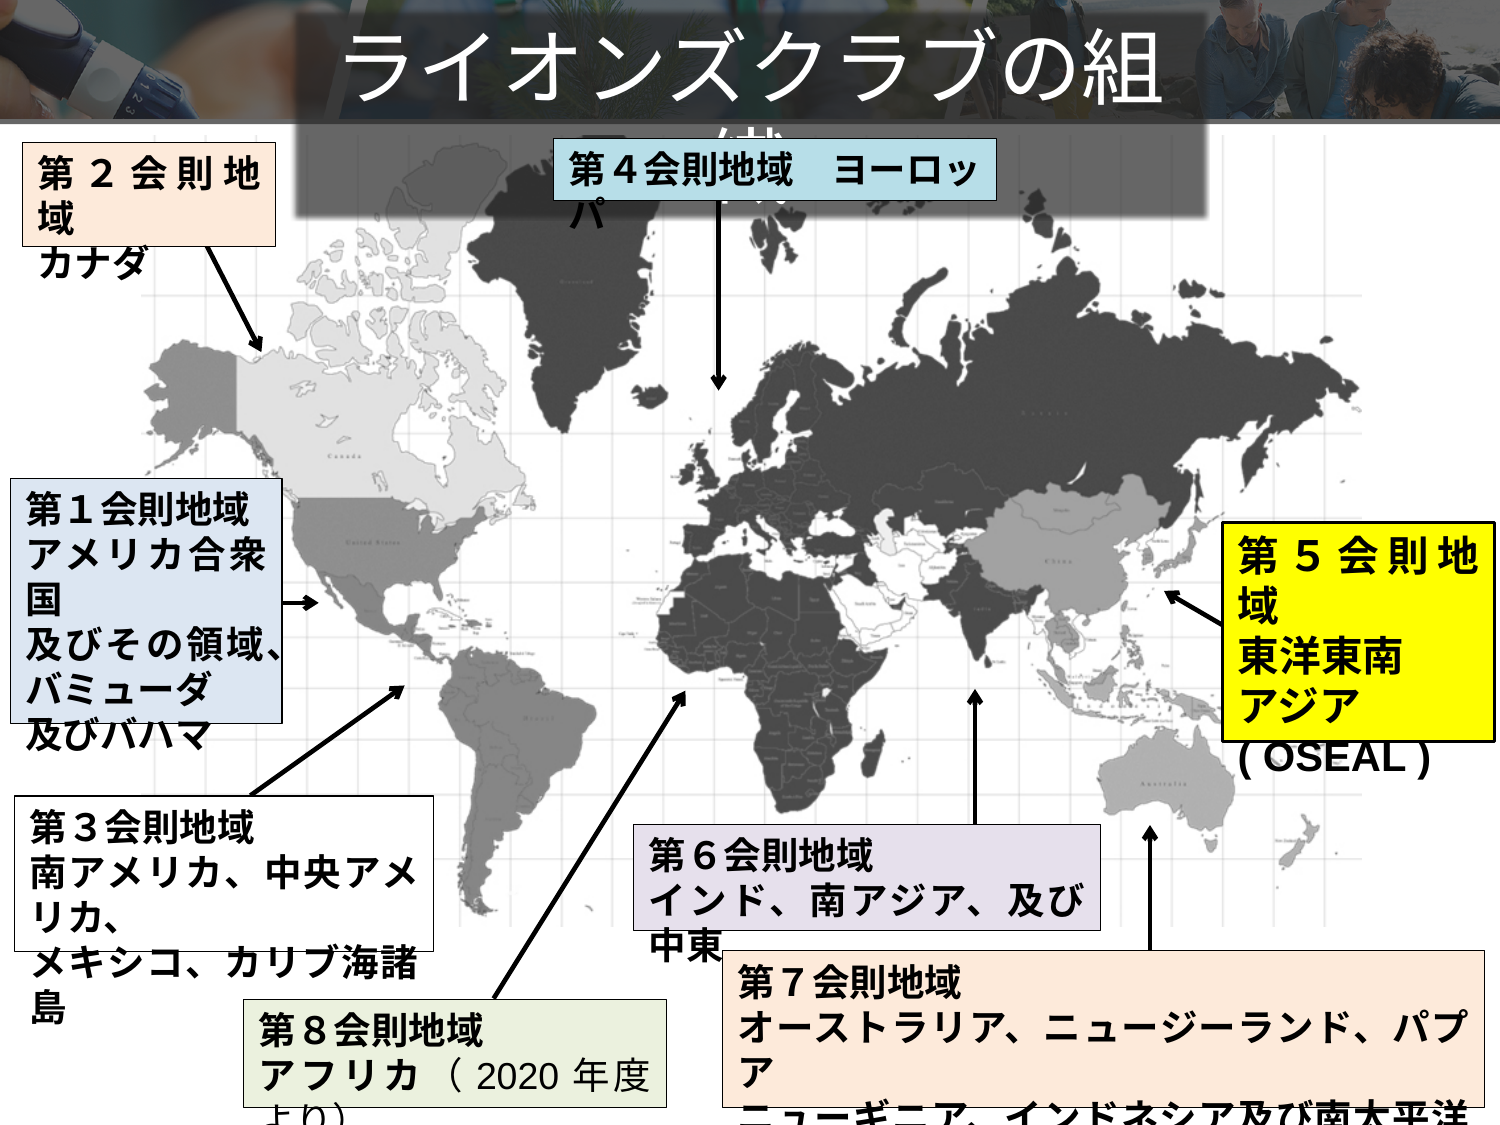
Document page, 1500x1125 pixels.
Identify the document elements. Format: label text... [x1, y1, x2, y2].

text_box 第７会則地域 オーストラリア、ニュージーランド、パプア ニューギニア、インドネシア及び南太平洋諸島 [722, 950, 1485, 1108]
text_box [198, 229, 262, 353]
text_box 第３会則地域 南アメリカ、中央アメリカ、 メキシコ、カリブ海諸島 [14, 796, 434, 952]
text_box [493, 690, 686, 999]
text_box 第２会則地域 カナダ [22, 142, 136, 247]
text_box 第８会則地域 アフリカ（2020年度より） [243, 999, 667, 1108]
text_box 第１会則地域 アメリカ合衆国 及びその領域、 バミューダ 及びバハマ [10, 478, 136, 724]
text_box ライオンズクラブの組織 [300, 127, 1202, 133]
picture [0, 0, 1500, 119]
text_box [1163, 590, 1239, 635]
text_box 第５会則地域 東洋東南 アジア ( OSEAL ) [1367, 522, 1495, 742]
picture [141, 134, 1363, 927]
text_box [250, 685, 405, 796]
